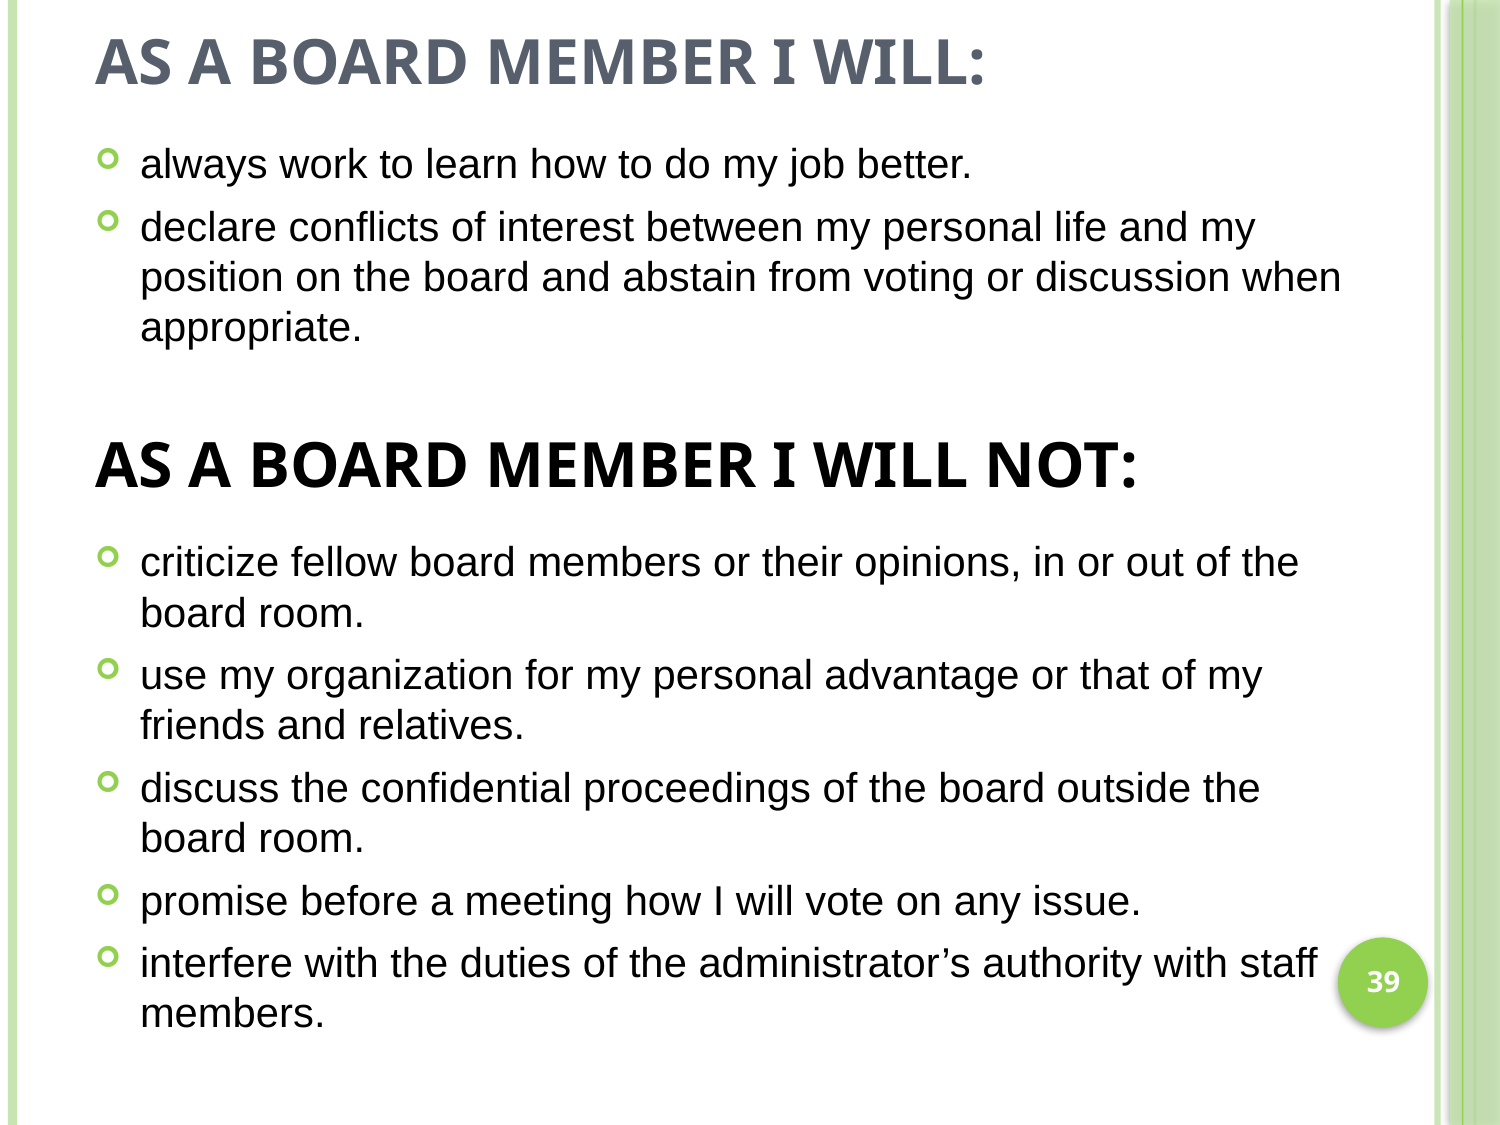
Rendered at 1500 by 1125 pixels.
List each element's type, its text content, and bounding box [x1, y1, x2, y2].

slide_number 39 [1333, 940, 1434, 1027]
title As A Board Member I Will: [80, 0, 1306, 105]
list always work to learn how to do my job better. declare conflicts of interest between my personal life and my position on the board and abstain from voting or discussion when appropriate. As A Board Member I Will Not: criticize fellow board members or their opinions, in or out of the board room. use my organization for my personal advantage or that of my friends and relatives. discuss the confidential proceedings of the board outside the board room. promise before a meeting how I will vote on any issue. interfere with the duties of the administrator’s authority with staff members. [80, 129, 1388, 1075]
